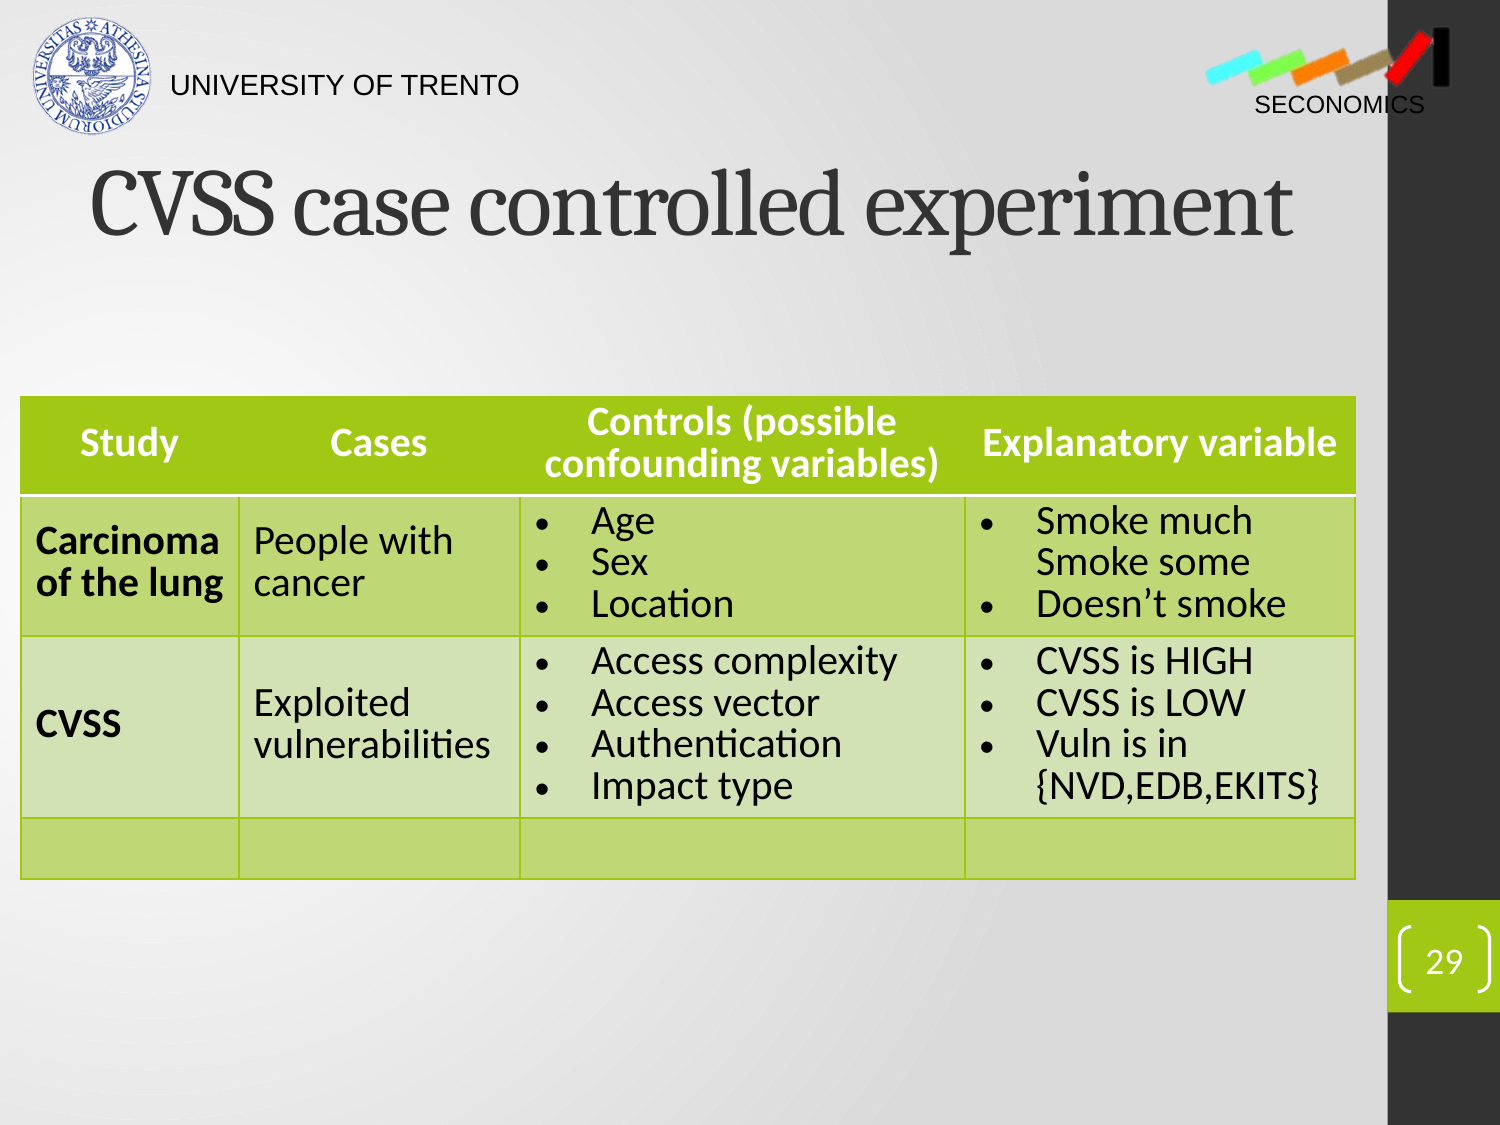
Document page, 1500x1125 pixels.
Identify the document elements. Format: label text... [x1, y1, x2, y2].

table_cell [521, 819, 964, 878]
table_cell [22, 819, 238, 878]
table_header Cases [240, 398, 519, 494]
table_cell [240, 819, 519, 878]
table_header Explanatory variable [966, 398, 1354, 494]
table_cell Age Sex Location [521, 497, 964, 635]
table_cell CVSS [22, 637, 238, 817]
table_cell Smoke much Smoke some Doesn’t smoke [966, 497, 1354, 635]
table_header Study [22, 398, 238, 494]
slide_number 29 [1397, 925, 1492, 994]
table_header Controls (possible confounding variables) [521, 398, 964, 494]
picture [1174, 7, 1482, 128]
table_cell [966, 819, 1354, 878]
table_cell CVSS is HIGH CVSS is LOW Vuln is in {NVD,EDB,EKITS} [966, 637, 1354, 817]
title CVSS case controlled experiment [75, 103, 1325, 292]
table_cell Carcinoma of the lung [22, 497, 238, 635]
table_cell People with cancer [240, 497, 519, 635]
table_cell Access complexity Access vector Authentication Impact type [521, 637, 964, 817]
table_cell Exploited vulnerabilities [240, 637, 519, 817]
picture [20, 0, 636, 160]
